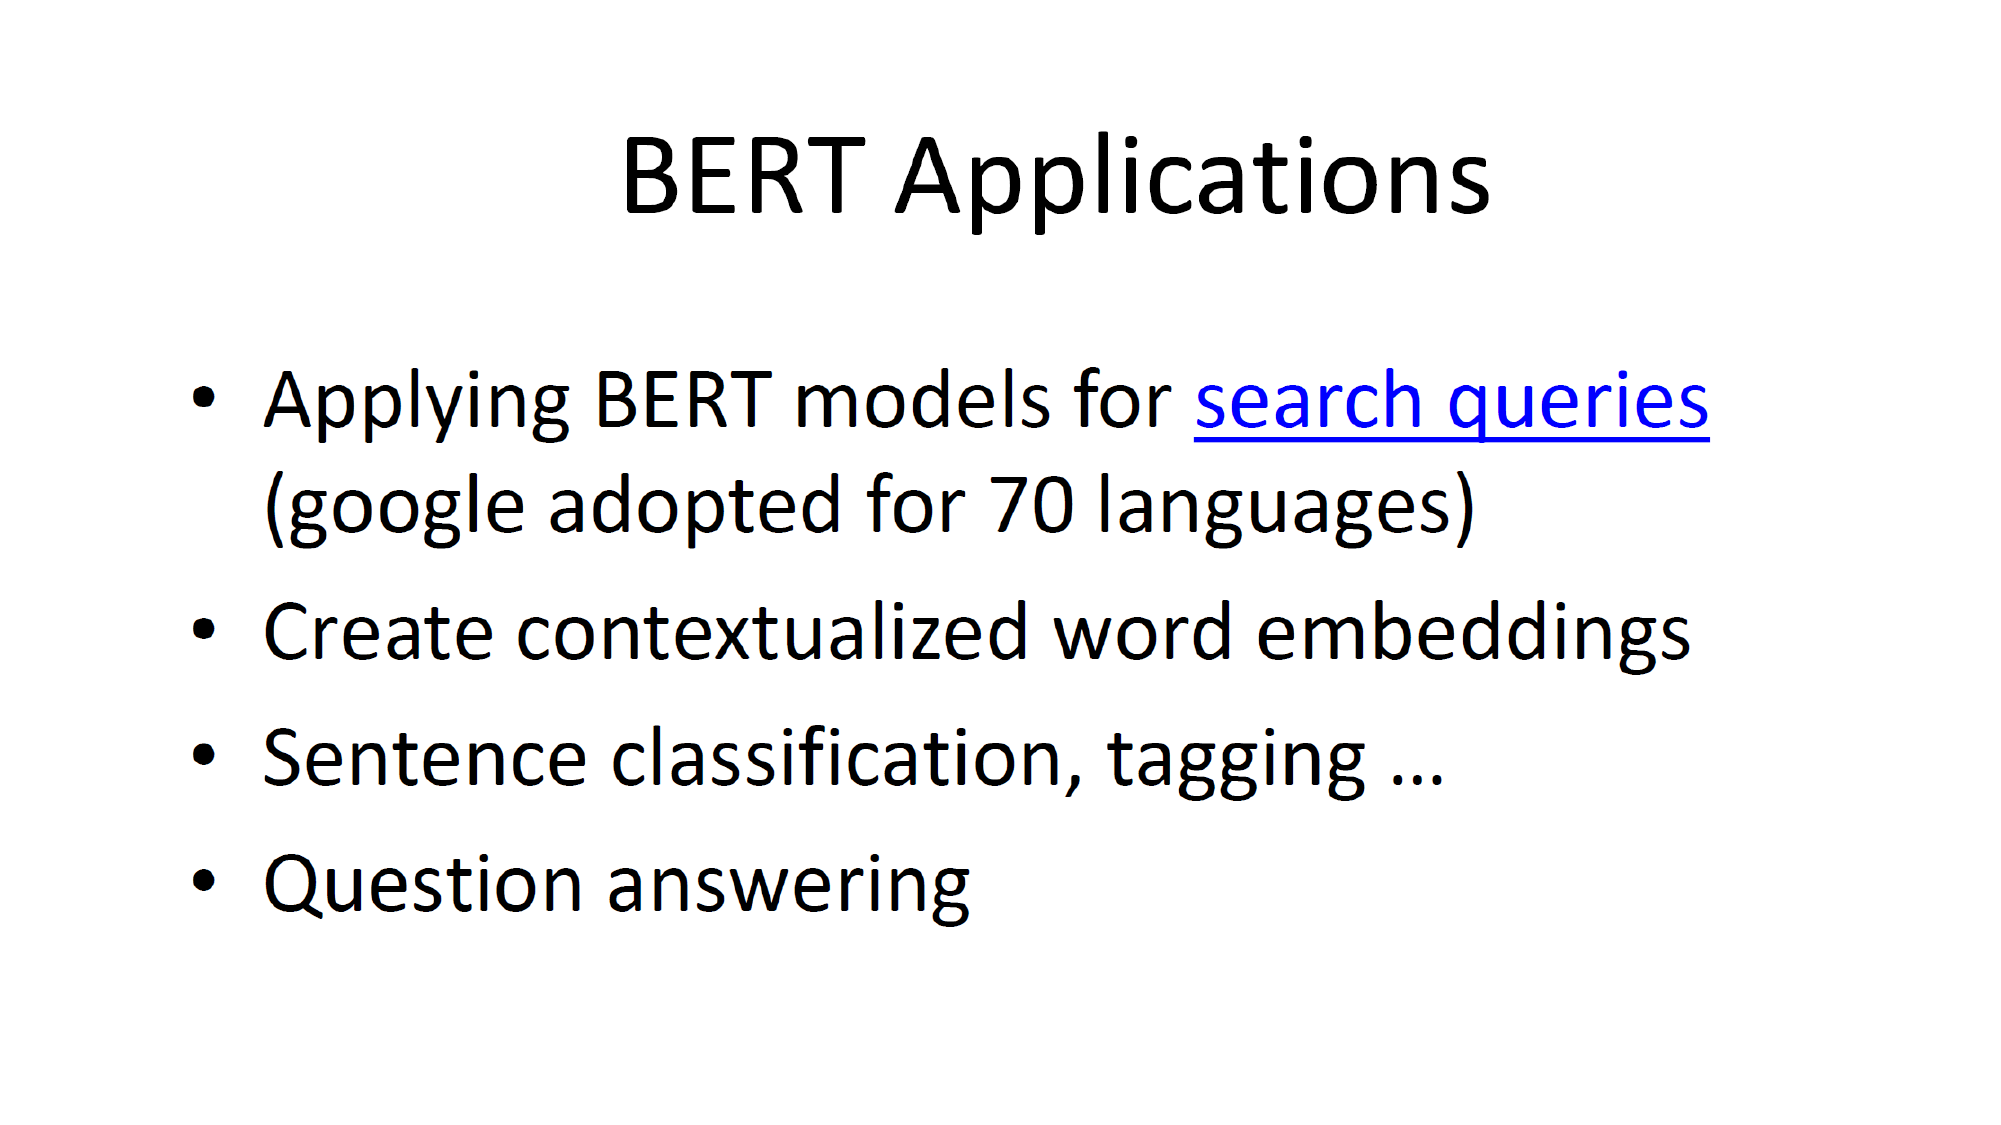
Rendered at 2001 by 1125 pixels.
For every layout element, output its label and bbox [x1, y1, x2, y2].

list [123, 60, 1941, 1082]
